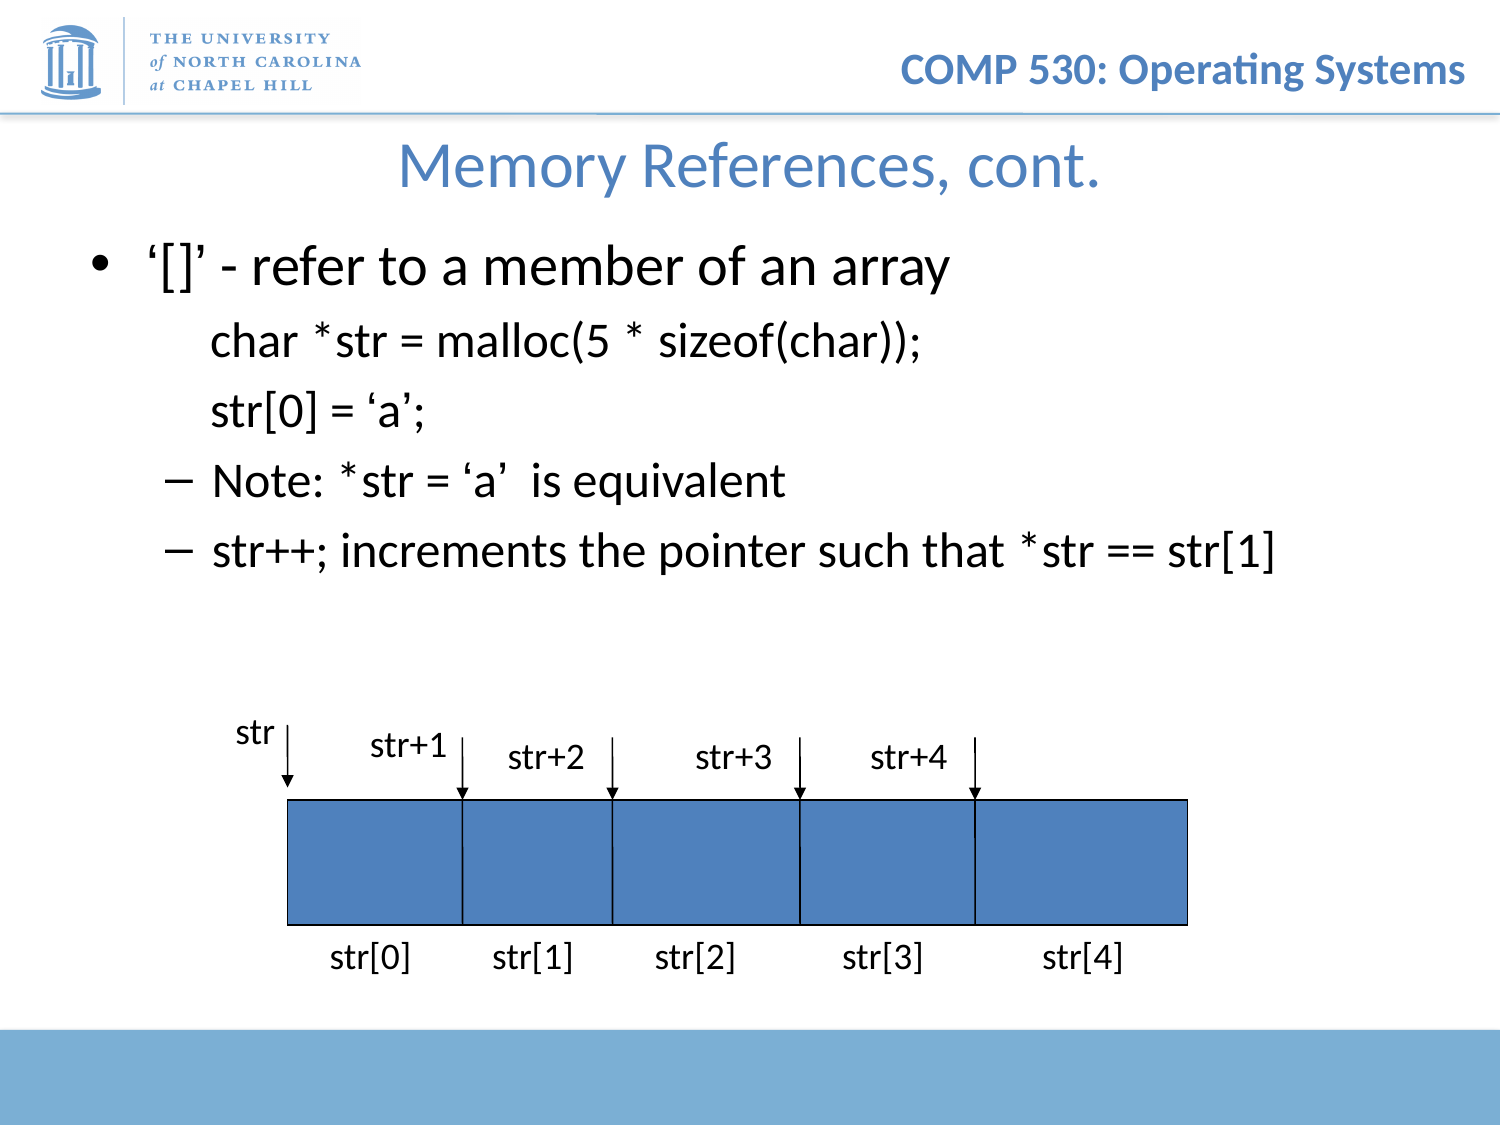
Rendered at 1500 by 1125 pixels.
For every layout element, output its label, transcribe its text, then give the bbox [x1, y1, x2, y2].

picture [41, 17, 361, 105]
list ‘[]’ - refer to a member of an array char *str = malloc(5 * sizeof(char)); str[0] = ‘a’; Note: *str = ‘a’ is equivalent str++; increments the pointer such that *str == str[1] [75, 219, 1425, 1024]
text_box str+4 [855, 724, 963, 785]
text_box str[3] [827, 924, 939, 985]
text_box [976, 800, 1188, 925]
text_box [613, 800, 975, 925]
text_box str[2] [639, 924, 752, 985]
text_box str [220, 699, 291, 760]
title Memory References, cont. [0, 113, 1500, 209]
text_box str[0] [314, 924, 427, 985]
text_box [968, 737, 982, 800]
text_box str+1 [355, 712, 463, 773]
text_box [793, 737, 807, 800]
text_box [281, 760, 294, 788]
text_box str+3 [680, 724, 788, 785]
text_box [287, 800, 462, 925]
text_box str+2 [492, 724, 600, 785]
text_box [463, 800, 612, 925]
text_box str[4] [1027, 924, 1139, 985]
text_box [456, 737, 469, 800]
text_box str[1] [477, 924, 589, 985]
text_box [606, 737, 619, 800]
